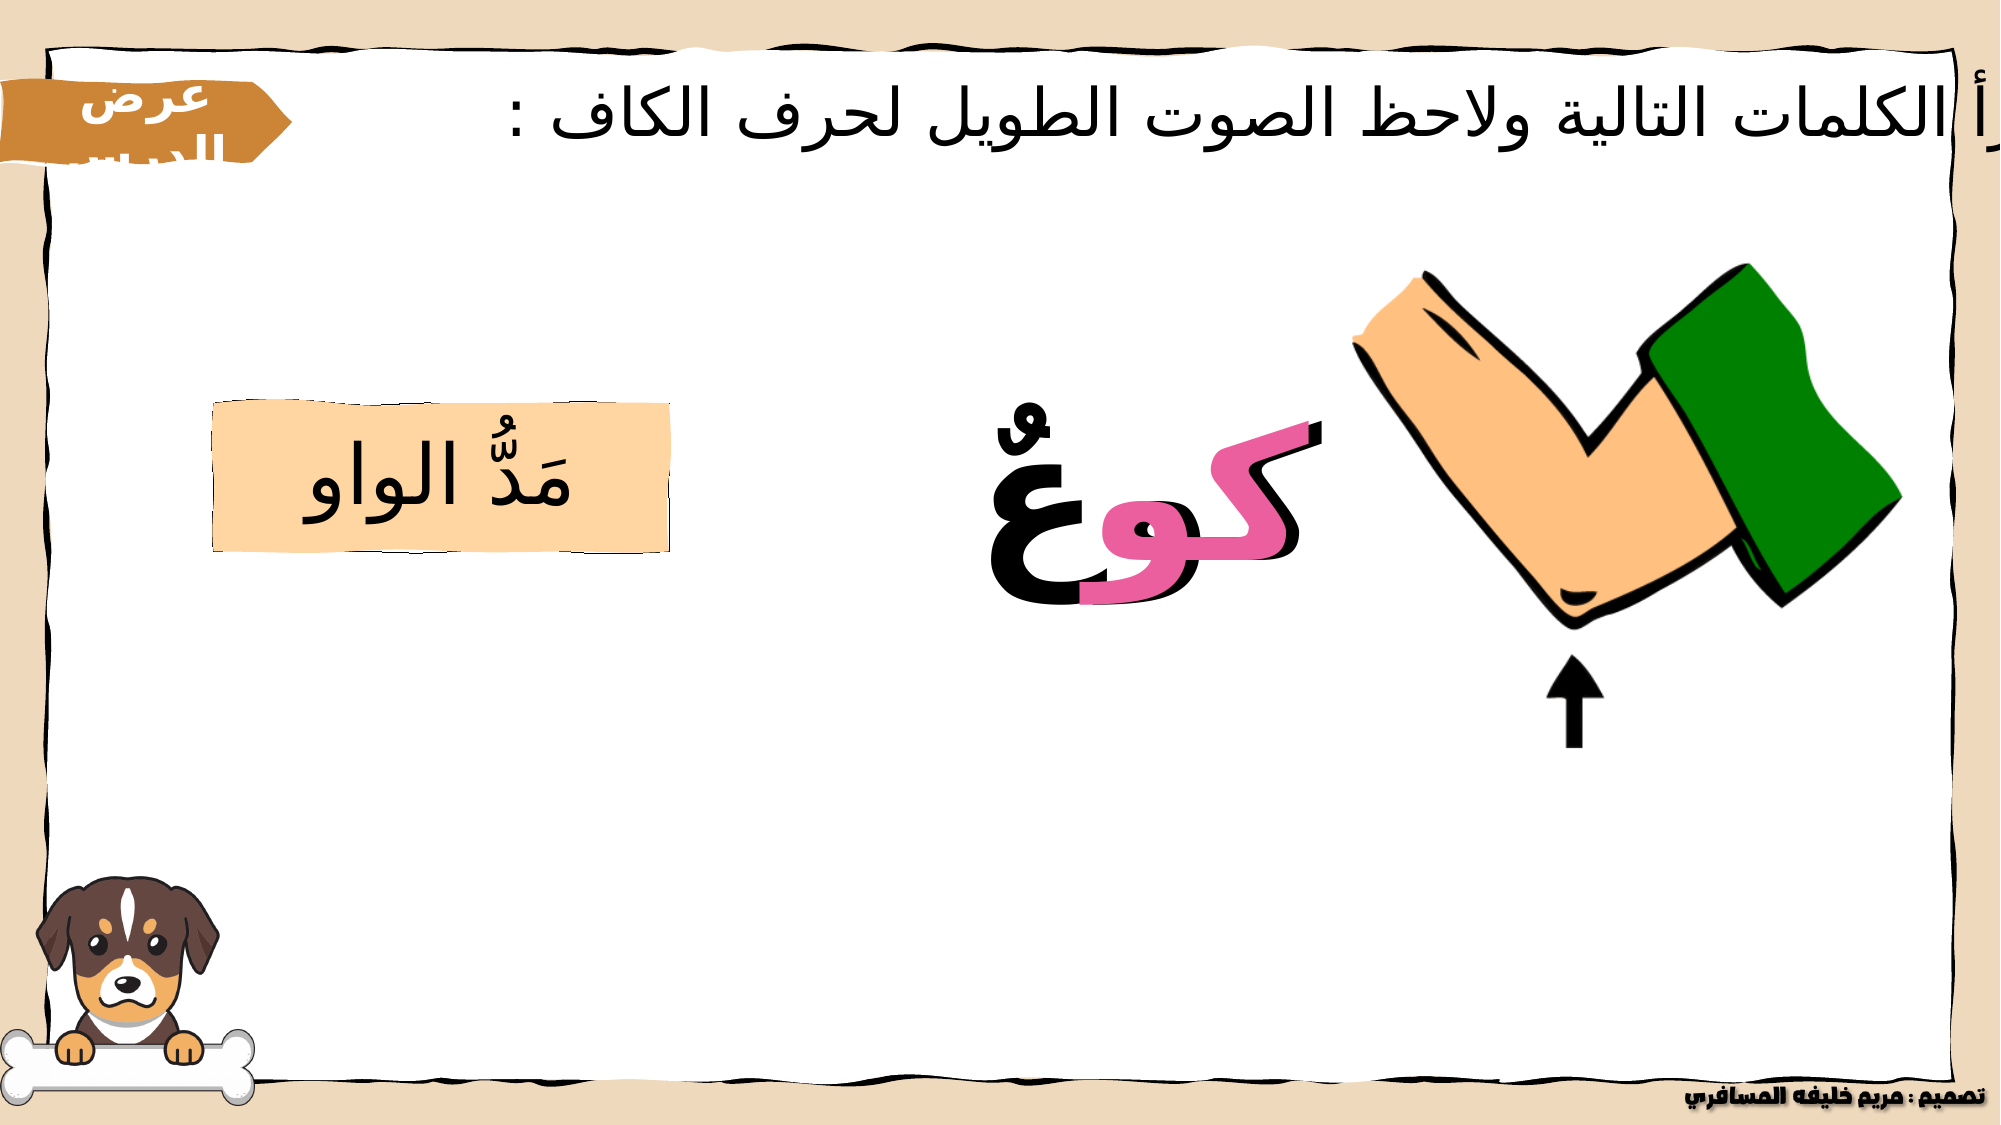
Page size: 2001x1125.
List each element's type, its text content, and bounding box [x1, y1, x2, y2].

text_box مَدُّ الواو [211, 399, 672, 554]
picture [1350, 260, 1908, 758]
picture [1663, 1076, 2000, 1125]
text_box اقرأ الكلمات التالية ولاحظ الصوت الطويل لحرف الكاف : [491, 62, 2000, 158]
text_box عرض الدرس [0, 78, 295, 168]
text_box كوعٌ [742, 369, 1029, 605]
text_box كو [1029, 369, 1350, 605]
text_box [44, 45, 1955, 1085]
picture [0, 876, 255, 1106]
